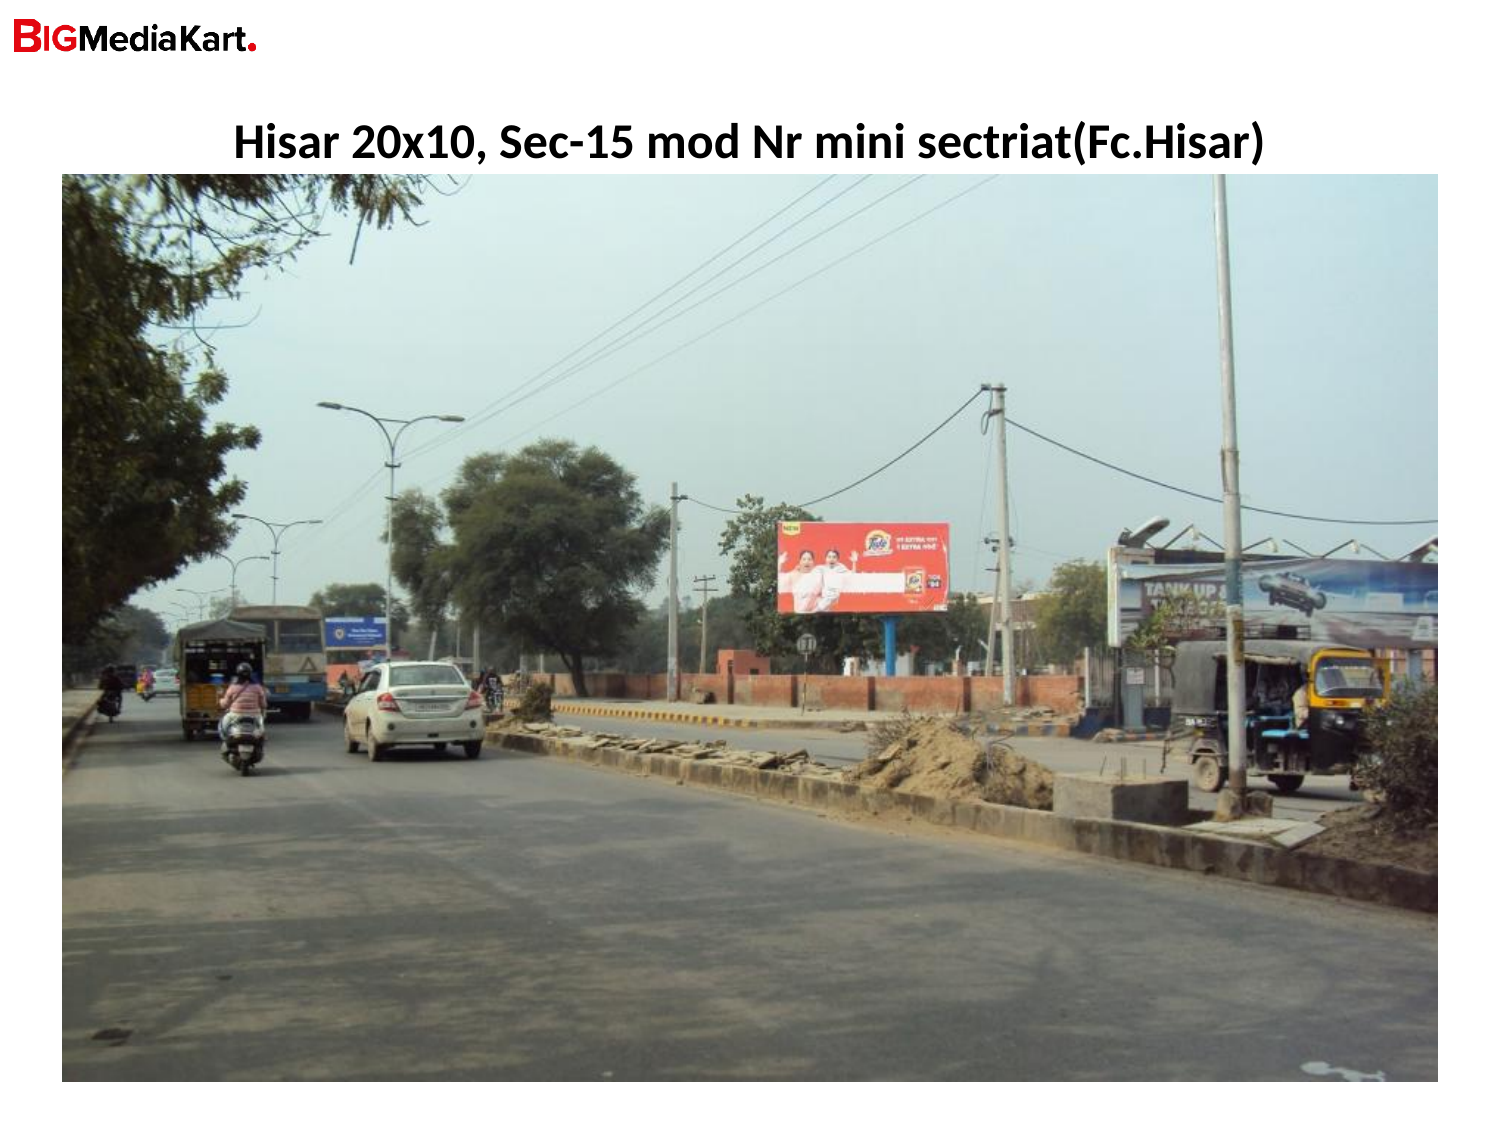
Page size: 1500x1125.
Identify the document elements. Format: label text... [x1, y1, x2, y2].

picture [14, 19, 256, 52]
title Hisar 20x10, Sec-15 mod Nr mini sectriat(Fc.Hisar) [75, 45, 1425, 173]
picture [62, 174, 1438, 1082]
